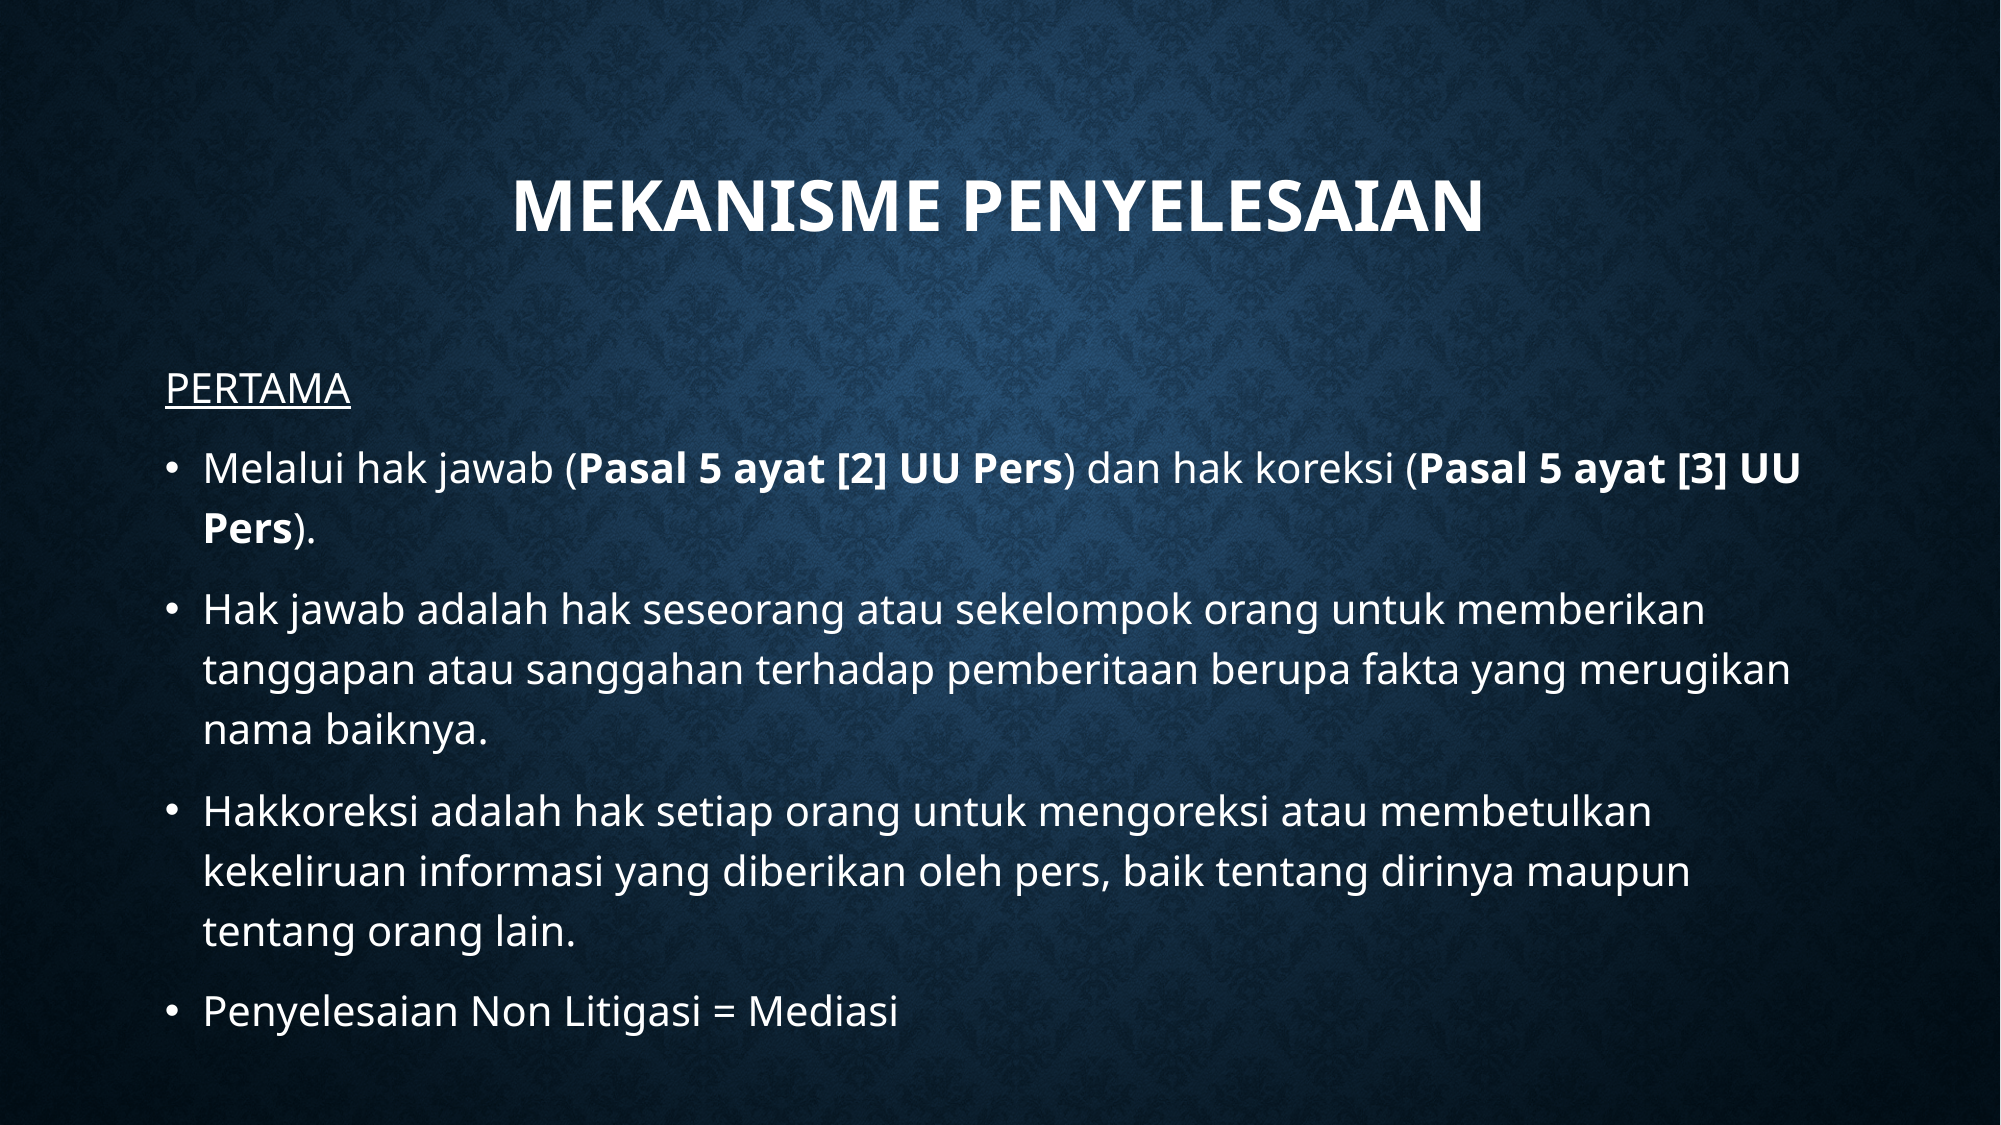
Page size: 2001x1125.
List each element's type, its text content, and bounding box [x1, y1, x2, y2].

title Mekanisme penyelesaian [149, 99, 1849, 318]
list PERTAMA Melalui hak jawab (Pasal 5 ayat [2] UU Pers) dan hak koreksi (Pasal 5 ayat [3] UU Pers). Hak jawab adalah hak seseorang atau sekelompok orang untuk memberikan tanggapan atau sanggahan terhadap pemberitaan berupa fakta yang merugikan nama baiknya. Hakkoreksi adalah hak setiap orang untuk mengoreksi atau membetulkan kekeliruan informasi yang diberikan oleh pers, baik tentang dirinya maupun tentang orang lain. Penyelesaian Non Litigasi = Mediasi [149, 343, 1849, 1044]
